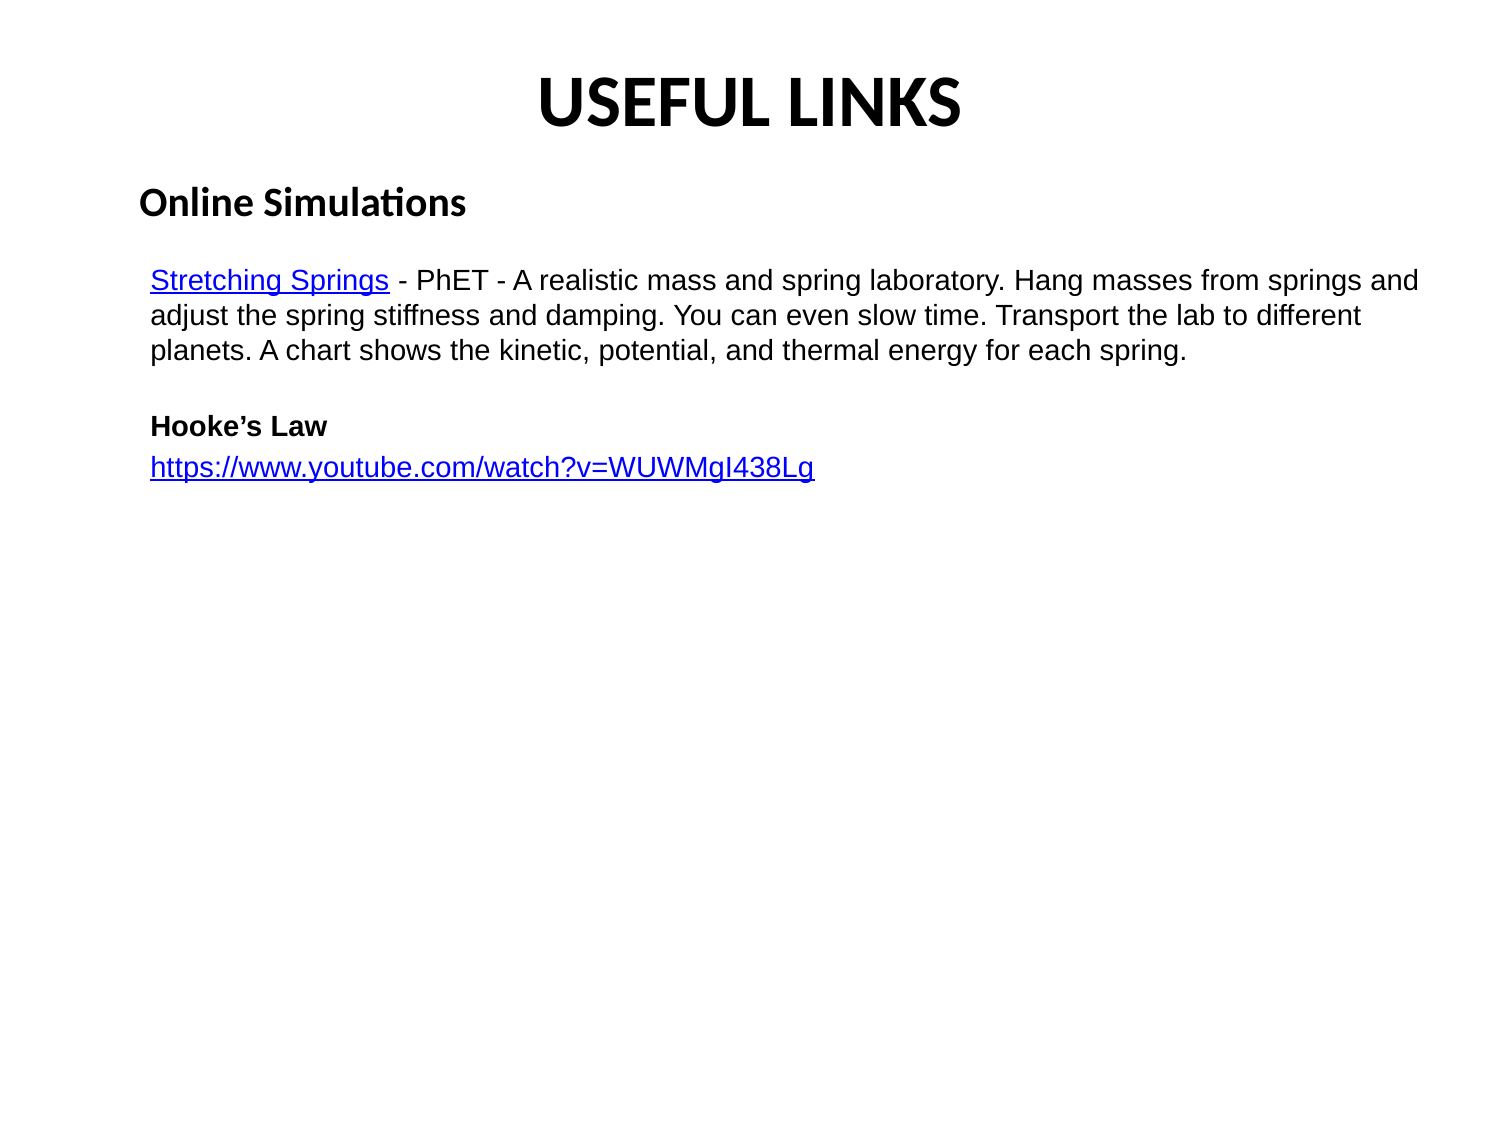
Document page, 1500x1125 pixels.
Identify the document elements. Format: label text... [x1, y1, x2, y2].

text_box Stretching Springs - PhET - A realistic mass and spring laboratory. Hang masses from springs and adjust the spring stiffness and damping. You can even slow time. Transport the lab to different planets. A chart shows the kinetic, potential, and thermal energy for each spring. Hooke’s Law https://www.youtube.com/watch?v=WUWMgI438Lg [135, 172, 1459, 917]
list Online Simulations [76, 172, 1436, 929]
title USEFUL LINKS [75, 45, 1425, 149]
